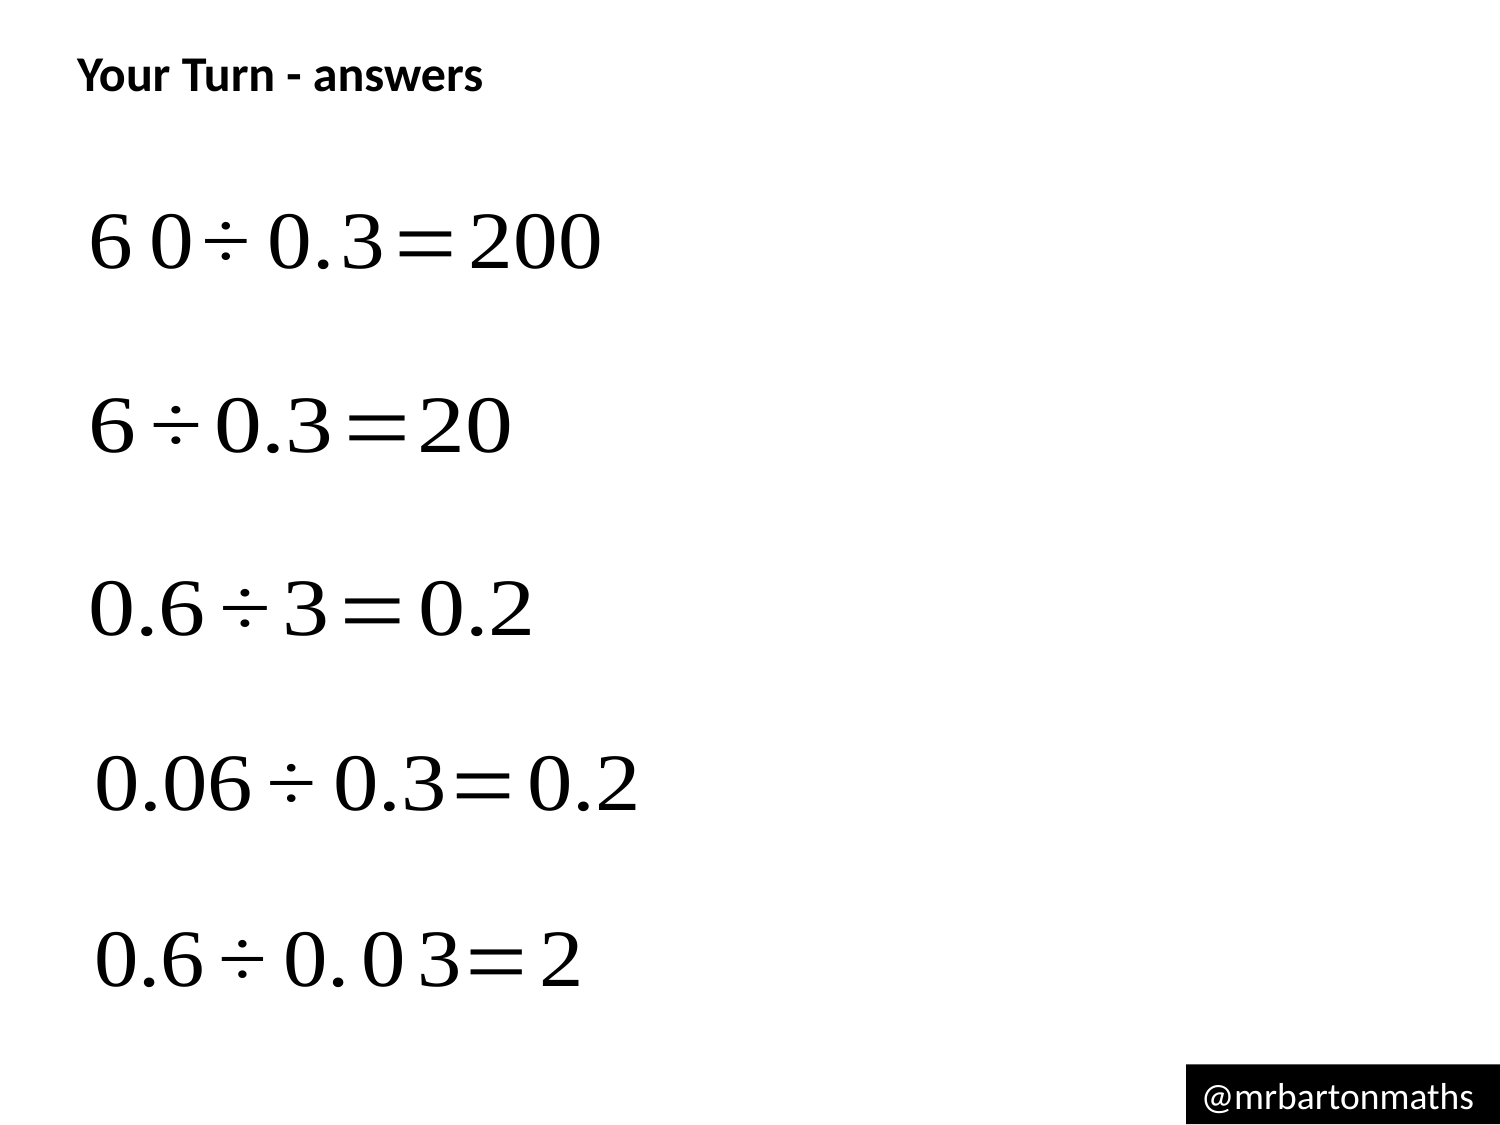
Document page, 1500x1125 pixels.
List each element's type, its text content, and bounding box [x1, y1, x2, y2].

text_box Your Turn - answers [62, 34, 506, 110]
text_box @mrbartonmaths [1186, 1064, 1500, 1125]
